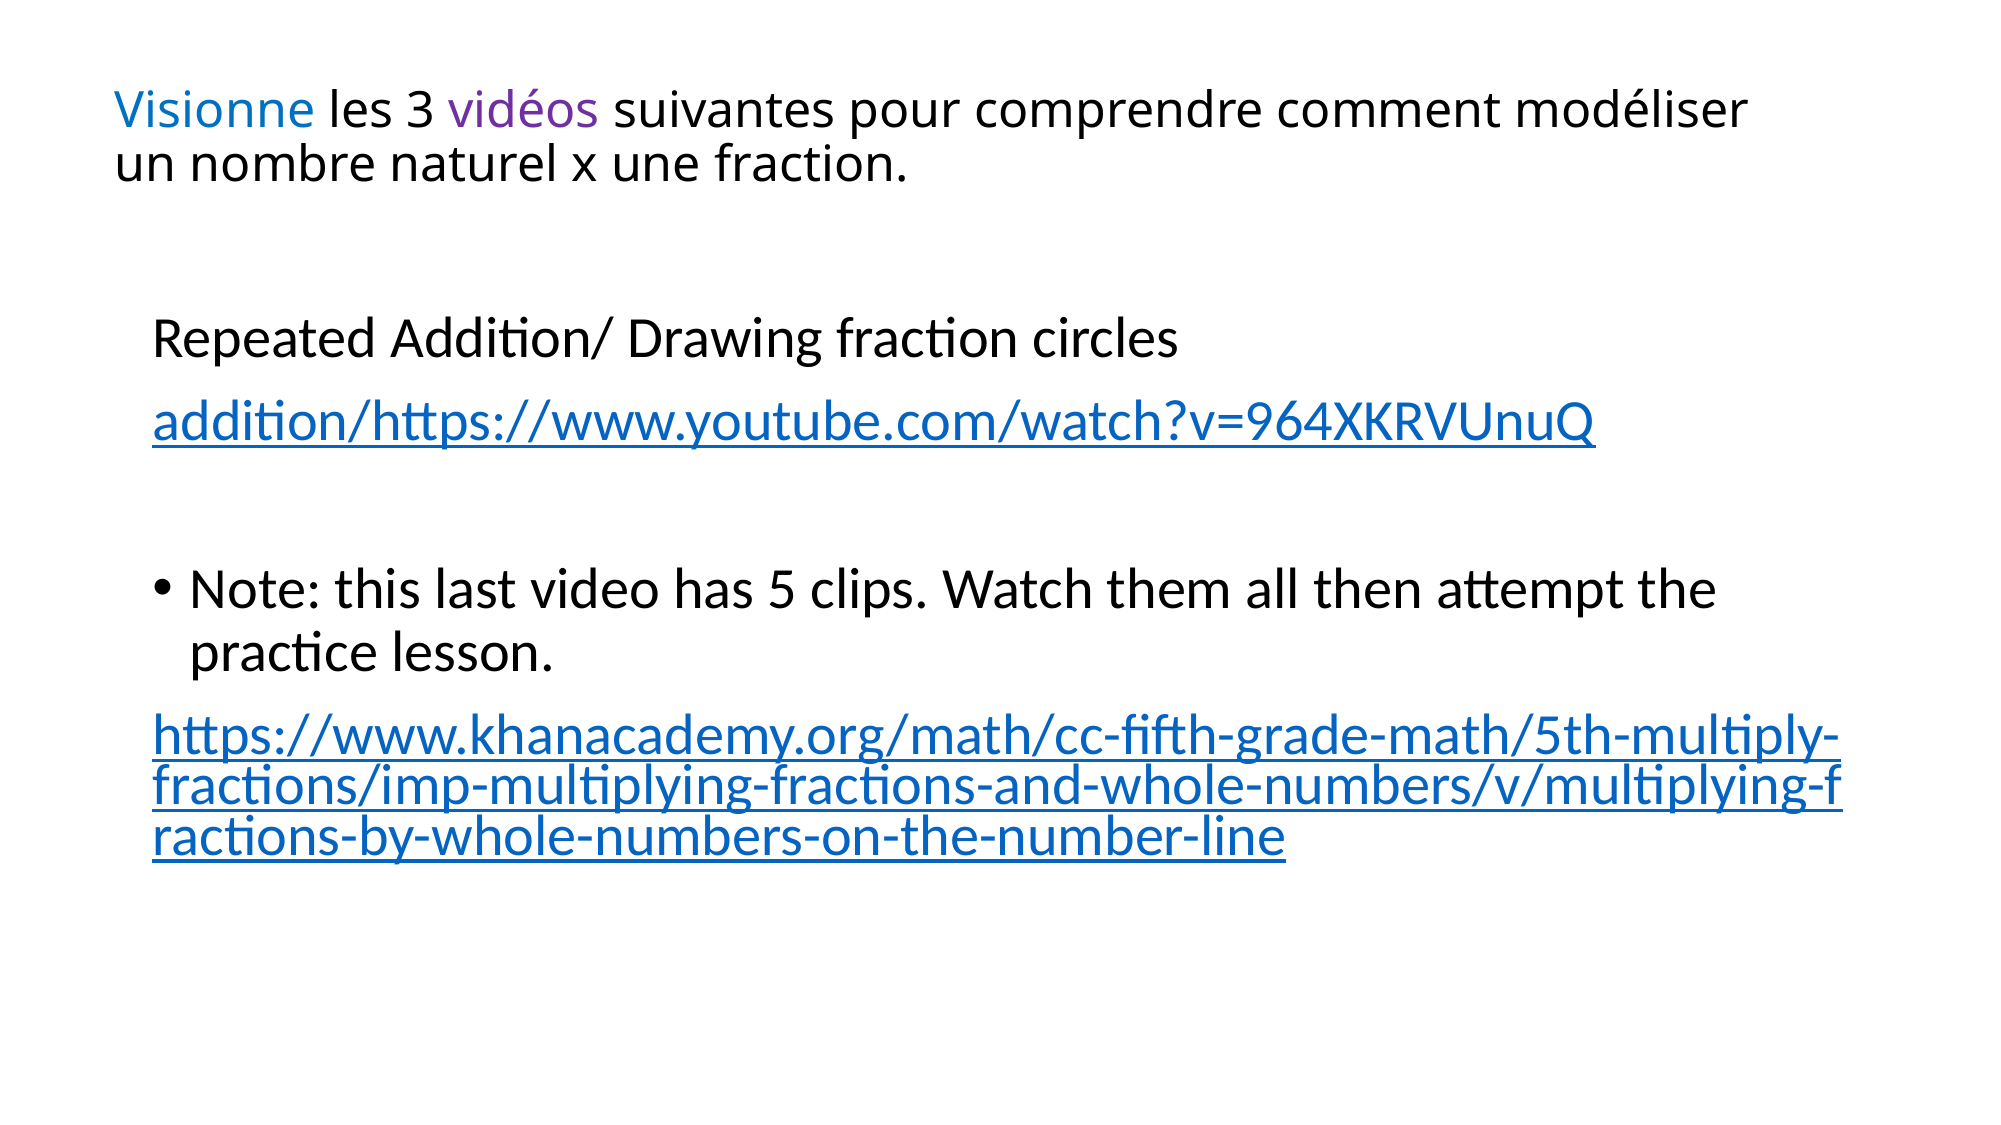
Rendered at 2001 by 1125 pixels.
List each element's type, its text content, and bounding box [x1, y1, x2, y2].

list Repeated Addition/ Drawing fraction circles addition/https://www.youtube.com/watch?v=964XKRVUnuQ Note: this last video has 5 clips. Watch them all then attempt the practice lesson. https://www.khanacademy.org/math/cc-fifth-grade-math/5th-multiply-fractions/imp-multiplying-fractions-and-whole-numbers/v/multiplying-fractions-by-whole-numbers-on-the-number-line [137, 299, 1863, 1014]
title Visionne les 3 vidéos suivantes pour comprendre comment modéliser un nombre naturel x une fraction. [100, 3, 1826, 221]
